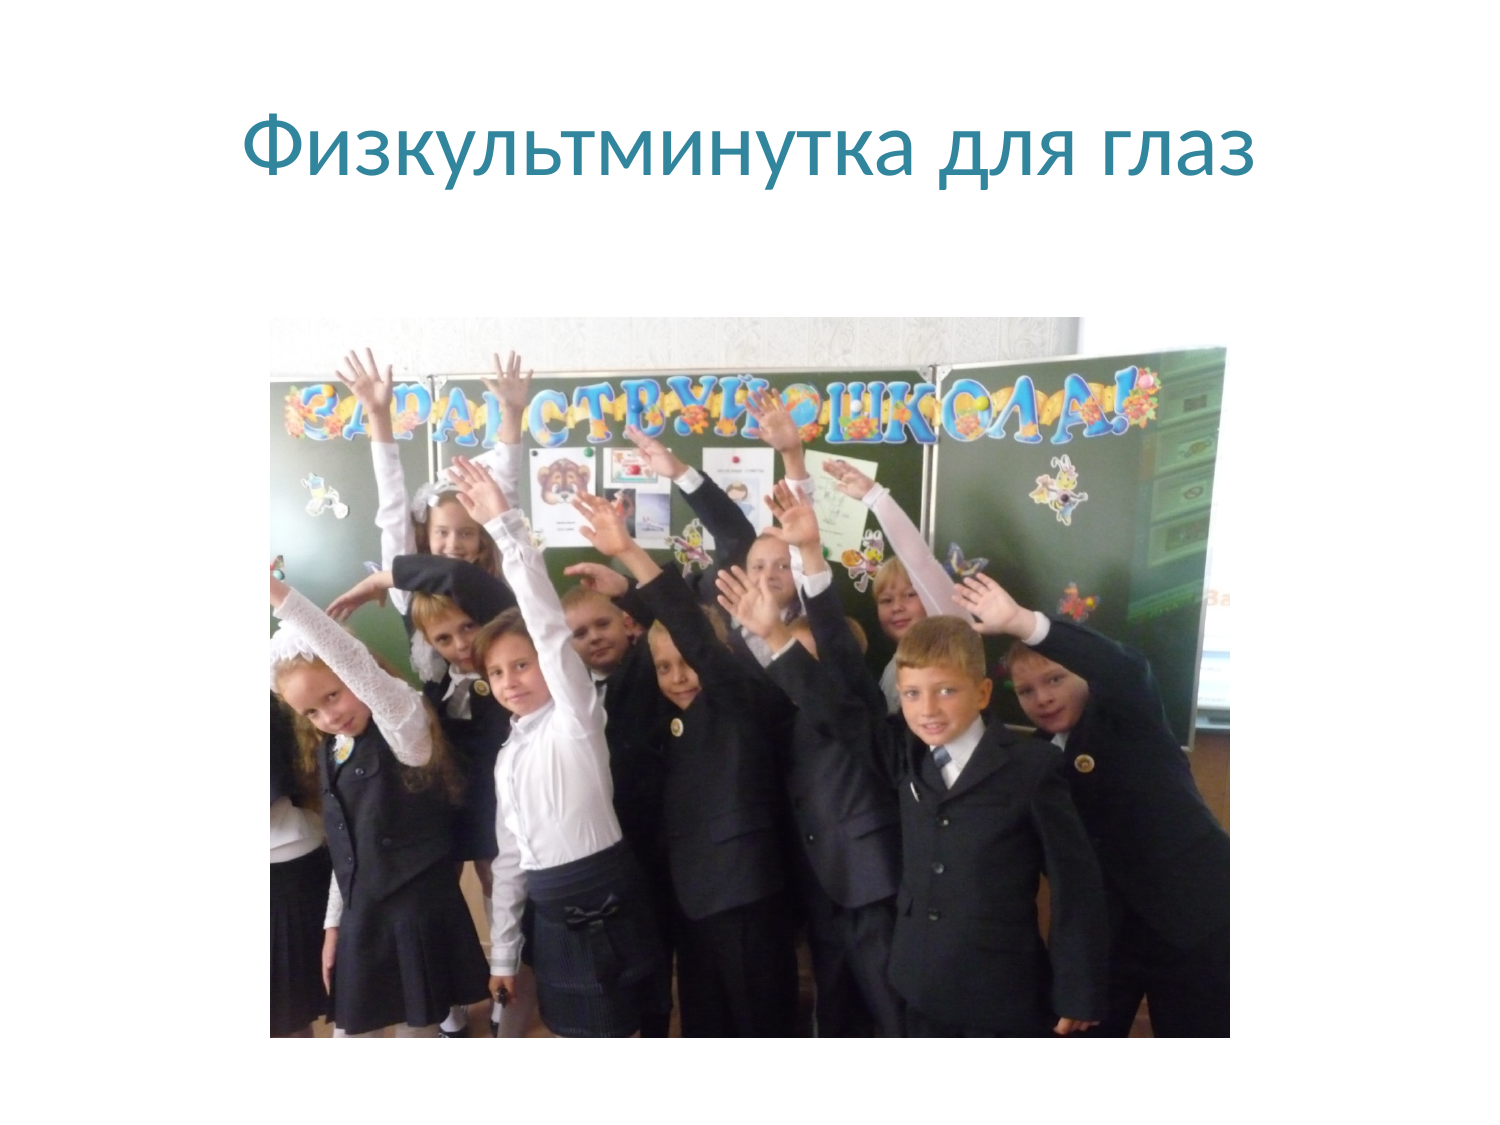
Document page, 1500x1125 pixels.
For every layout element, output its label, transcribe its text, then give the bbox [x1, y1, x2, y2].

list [269, 317, 1231, 1038]
title Физкультминутка для глаз [75, 45, 1425, 233]
